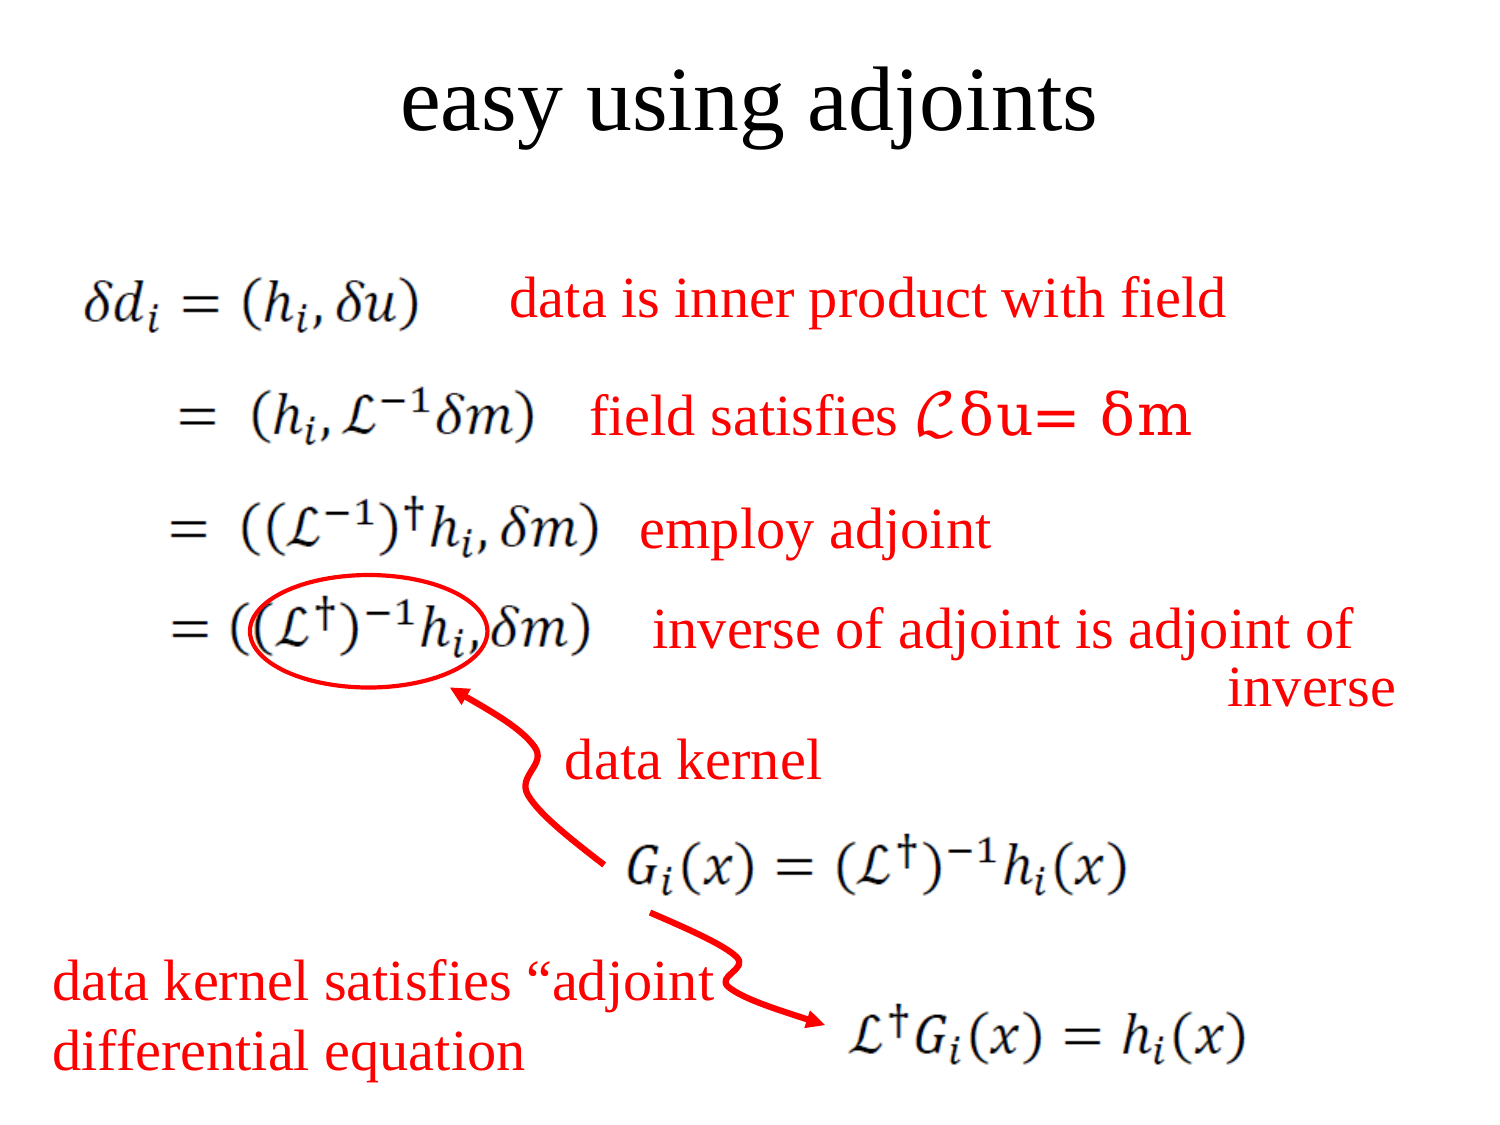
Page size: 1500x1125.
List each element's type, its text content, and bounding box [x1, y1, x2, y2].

text_box employ adjoint [624, 462, 1125, 588]
text_box inverse [1212, 620, 1463, 746]
text_box data kernel [549, 699, 850, 813]
picture [62, 249, 626, 688]
picture [612, 812, 1163, 913]
text_box data kernel satisfies “adjoint differential equation [37, 899, 825, 1125]
picture [824, 987, 1263, 1088]
text_box [456, 697, 605, 866]
text_box inverse of adjoint is adjoint of [637, 562, 1500, 688]
text_box data is inner product with field [474, 237, 1263, 350]
title easy using adjoints [75, 0, 1425, 188]
text_box field satisfies ℒδu= δm [562, 350, 1263, 475]
